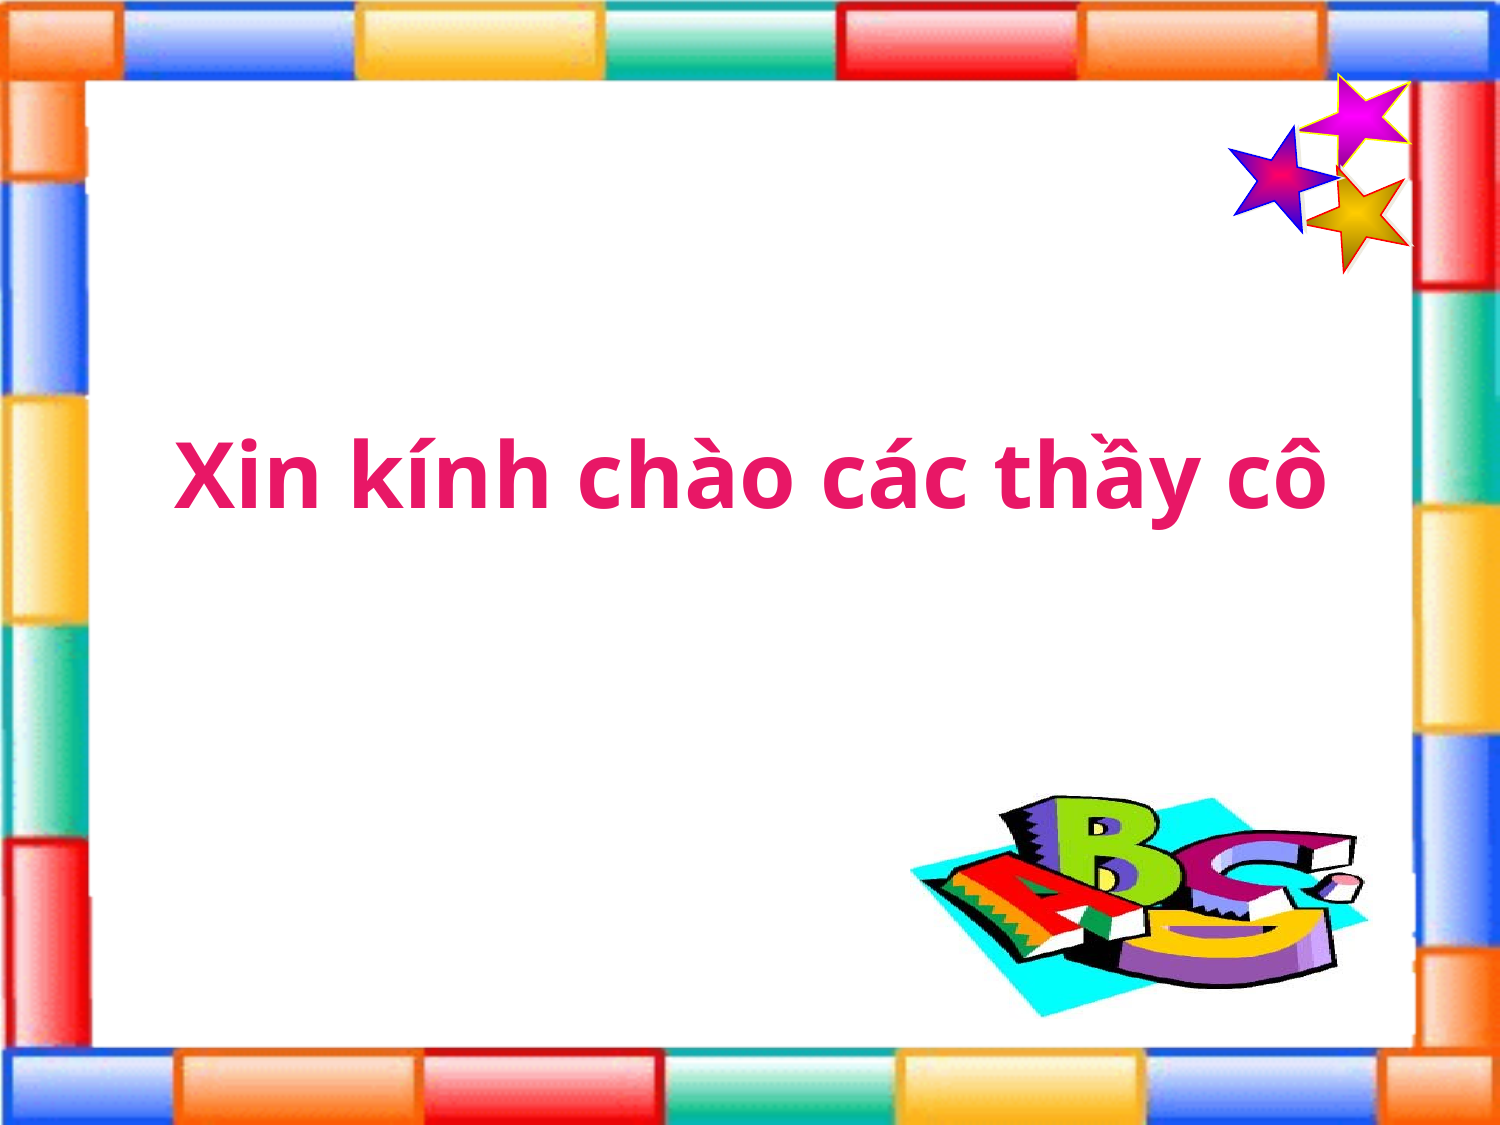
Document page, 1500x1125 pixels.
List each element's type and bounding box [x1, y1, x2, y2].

list [910, 793, 1374, 1020]
picture [0, 0, 1500, 1125]
